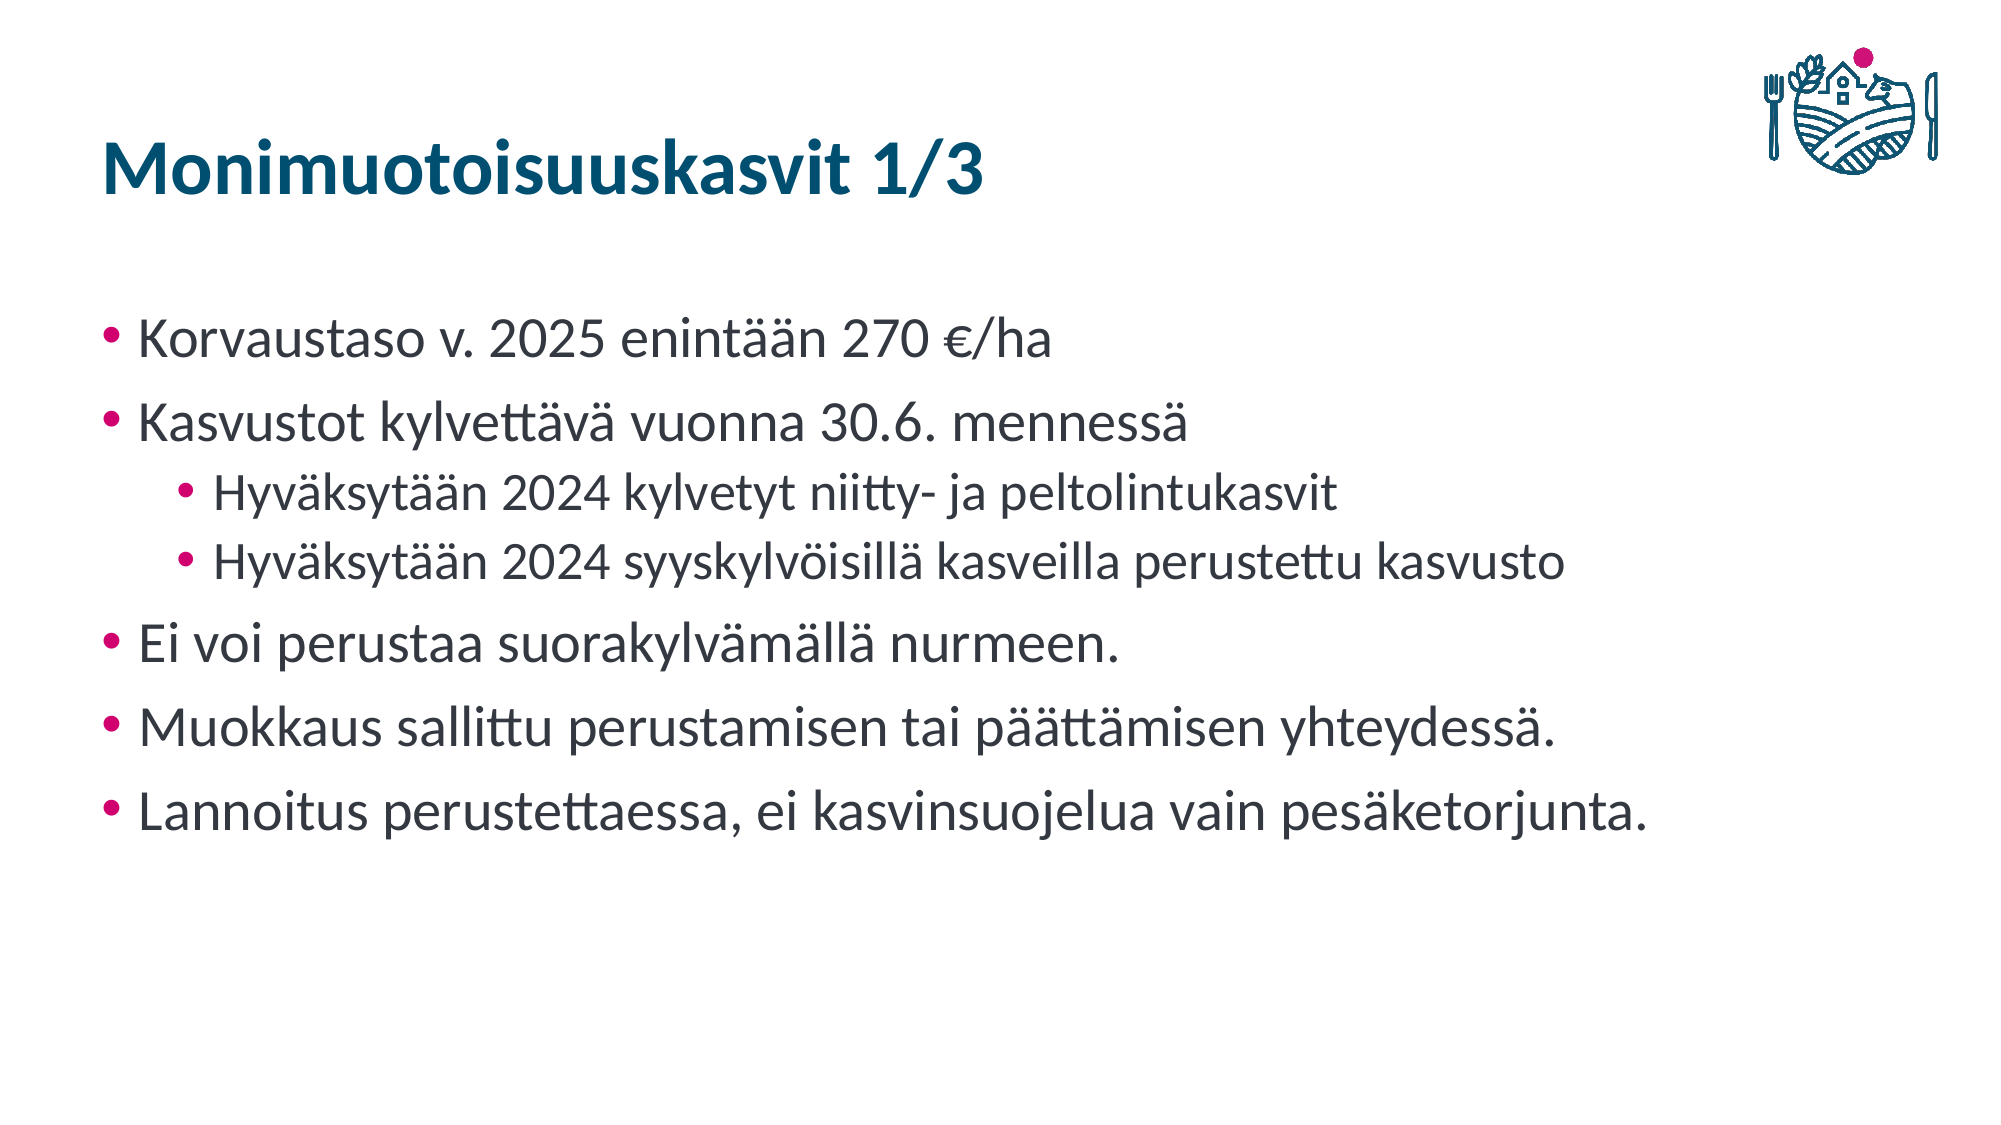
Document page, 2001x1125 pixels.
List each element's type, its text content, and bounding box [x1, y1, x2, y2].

picture [1758, 32, 1945, 182]
title Monimuotoisuuskasvit 1/3 [86, 59, 1688, 278]
list Korvaustaso v. 2025 enintään 270 €/ha Kasvustot kylvettävä vuonna 30.6. mennessä Hyväksytään 2024 kylvetyt niitty- ja peltolintukasvit Hyväksytään 2024 syyskylvöisillä kasveilla perustettu kasvusto Ei voi perustaa suorakylvämällä nurmeen. Muokkaus sallittu perustamisen tai päättämisen yhteydessä. Lannoitus perustettaessa, ei kasvinsuojelua vain pesäketorjunta. [86, 299, 1812, 1014]
